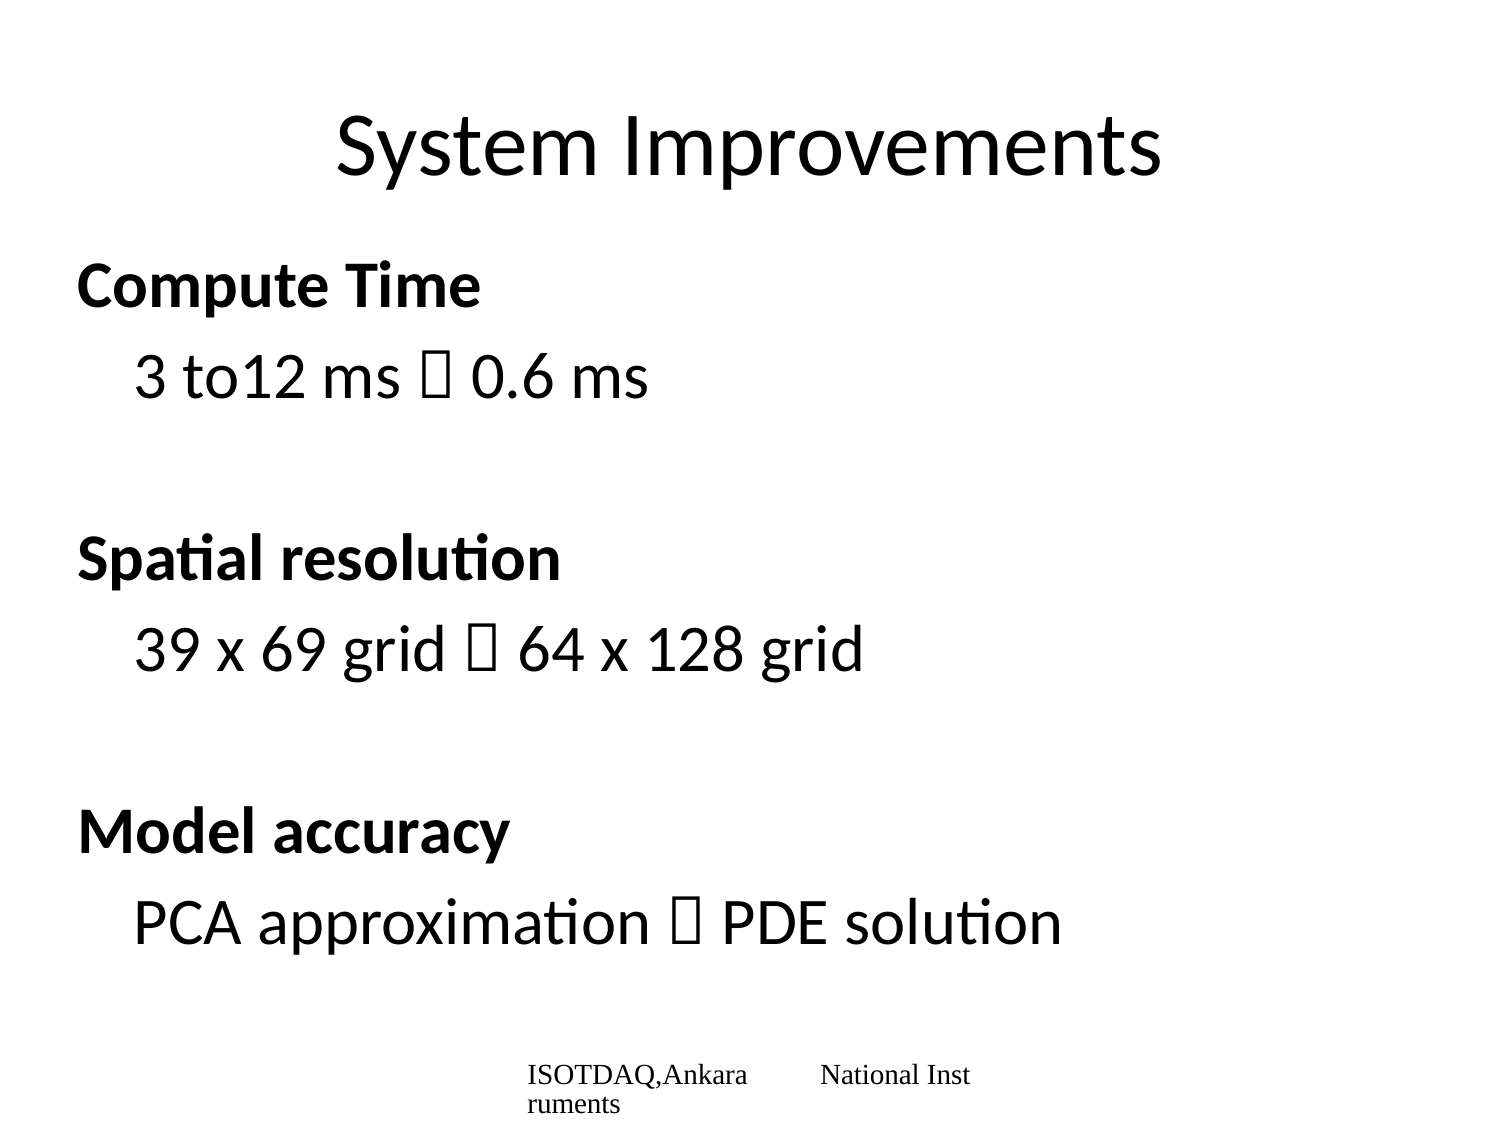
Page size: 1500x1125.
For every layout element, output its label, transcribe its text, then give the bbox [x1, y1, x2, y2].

footer ISOTDAQ,Ankara National Instruments [512, 1042, 988, 1103]
title System Improvements [75, 45, 1425, 233]
list Compute Time 3 to12 ms  0.6 ms Spatial resolution 39 x 69 grid  64 x 128 grid Model accuracy PCA approximation  PDE solution [62, 237, 1413, 980]
